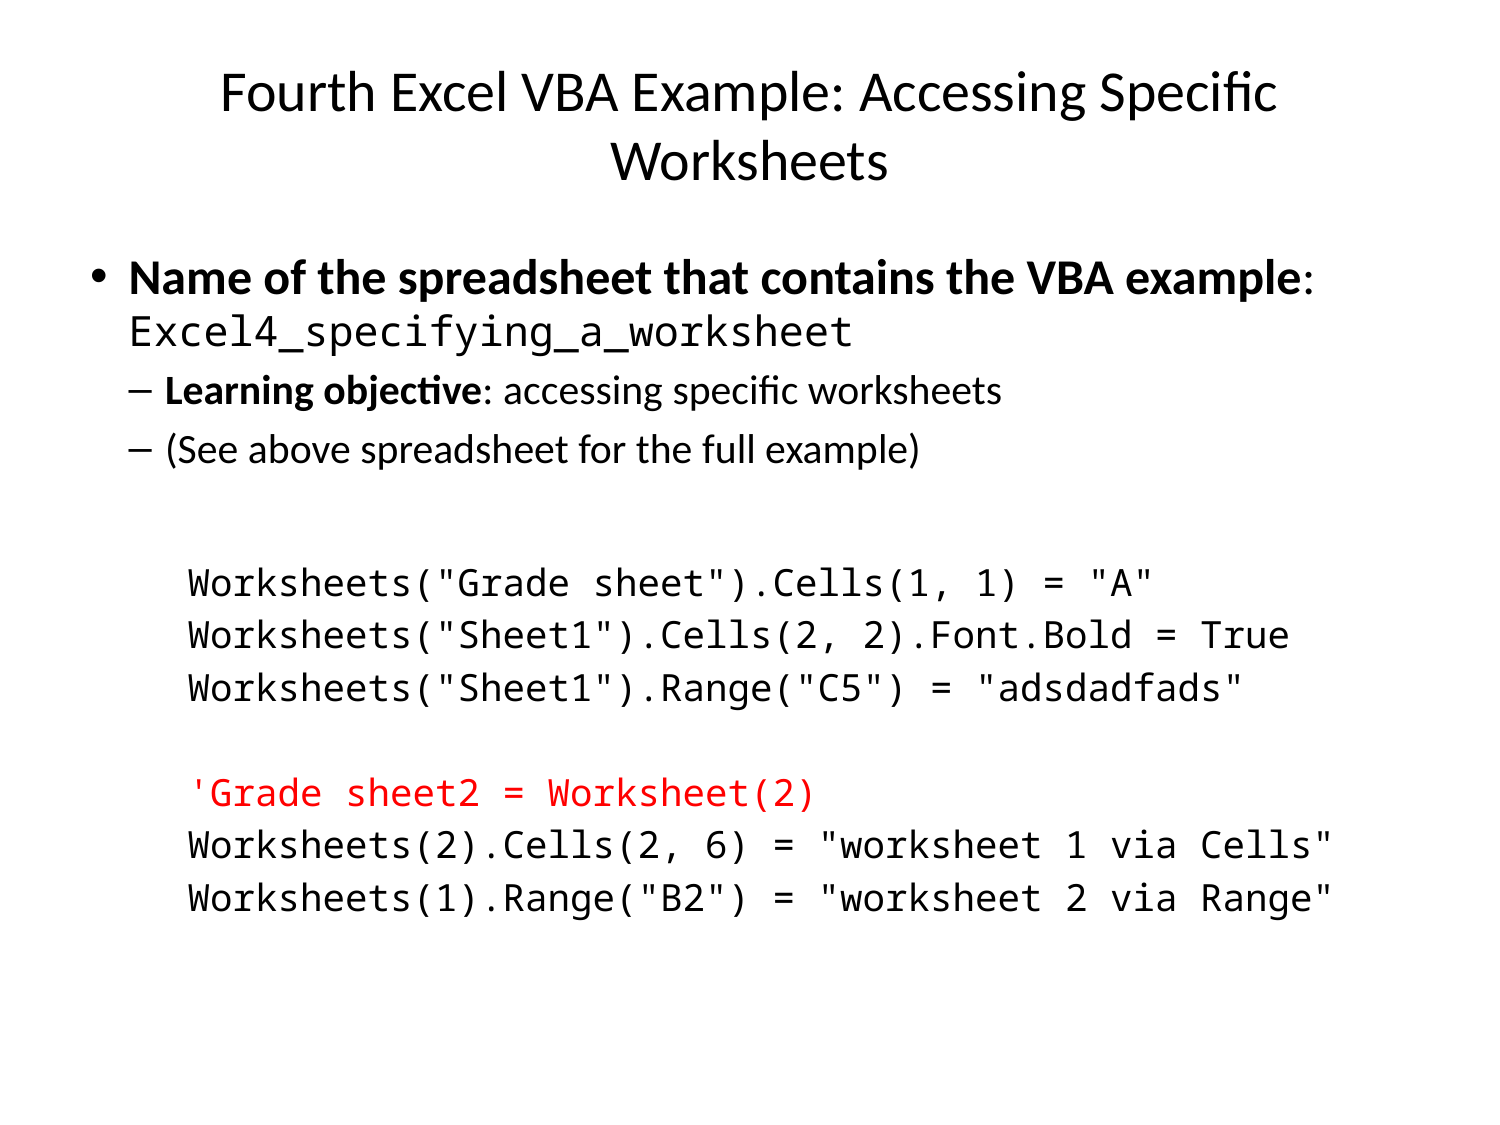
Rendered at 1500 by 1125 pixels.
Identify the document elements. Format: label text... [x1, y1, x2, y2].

list Name of the spreadsheet that contains the VBA example: Excel4_specifying_a_worksheet Learning objective: accessing specific worksheets (See above spreadsheet for the full example) Worksheets("Grade sheet").Cells(1, 1) = "A" Worksheets("Sheet1").Cells(2, 2).Font.Bold = True Worksheets("Sheet1").Range("C5") = "adsdadfads" 'Grade sheet2 = Worksheet(2) Worksheets(2).Cells(2, 6) = "worksheet 1 via Cells" Worksheets(1).Range("B2") = "worksheet 2 via Range" [75, 237, 1425, 1063]
title Fourth Excel VBA Example: Accessing Specific Worksheets [75, 45, 1425, 200]
